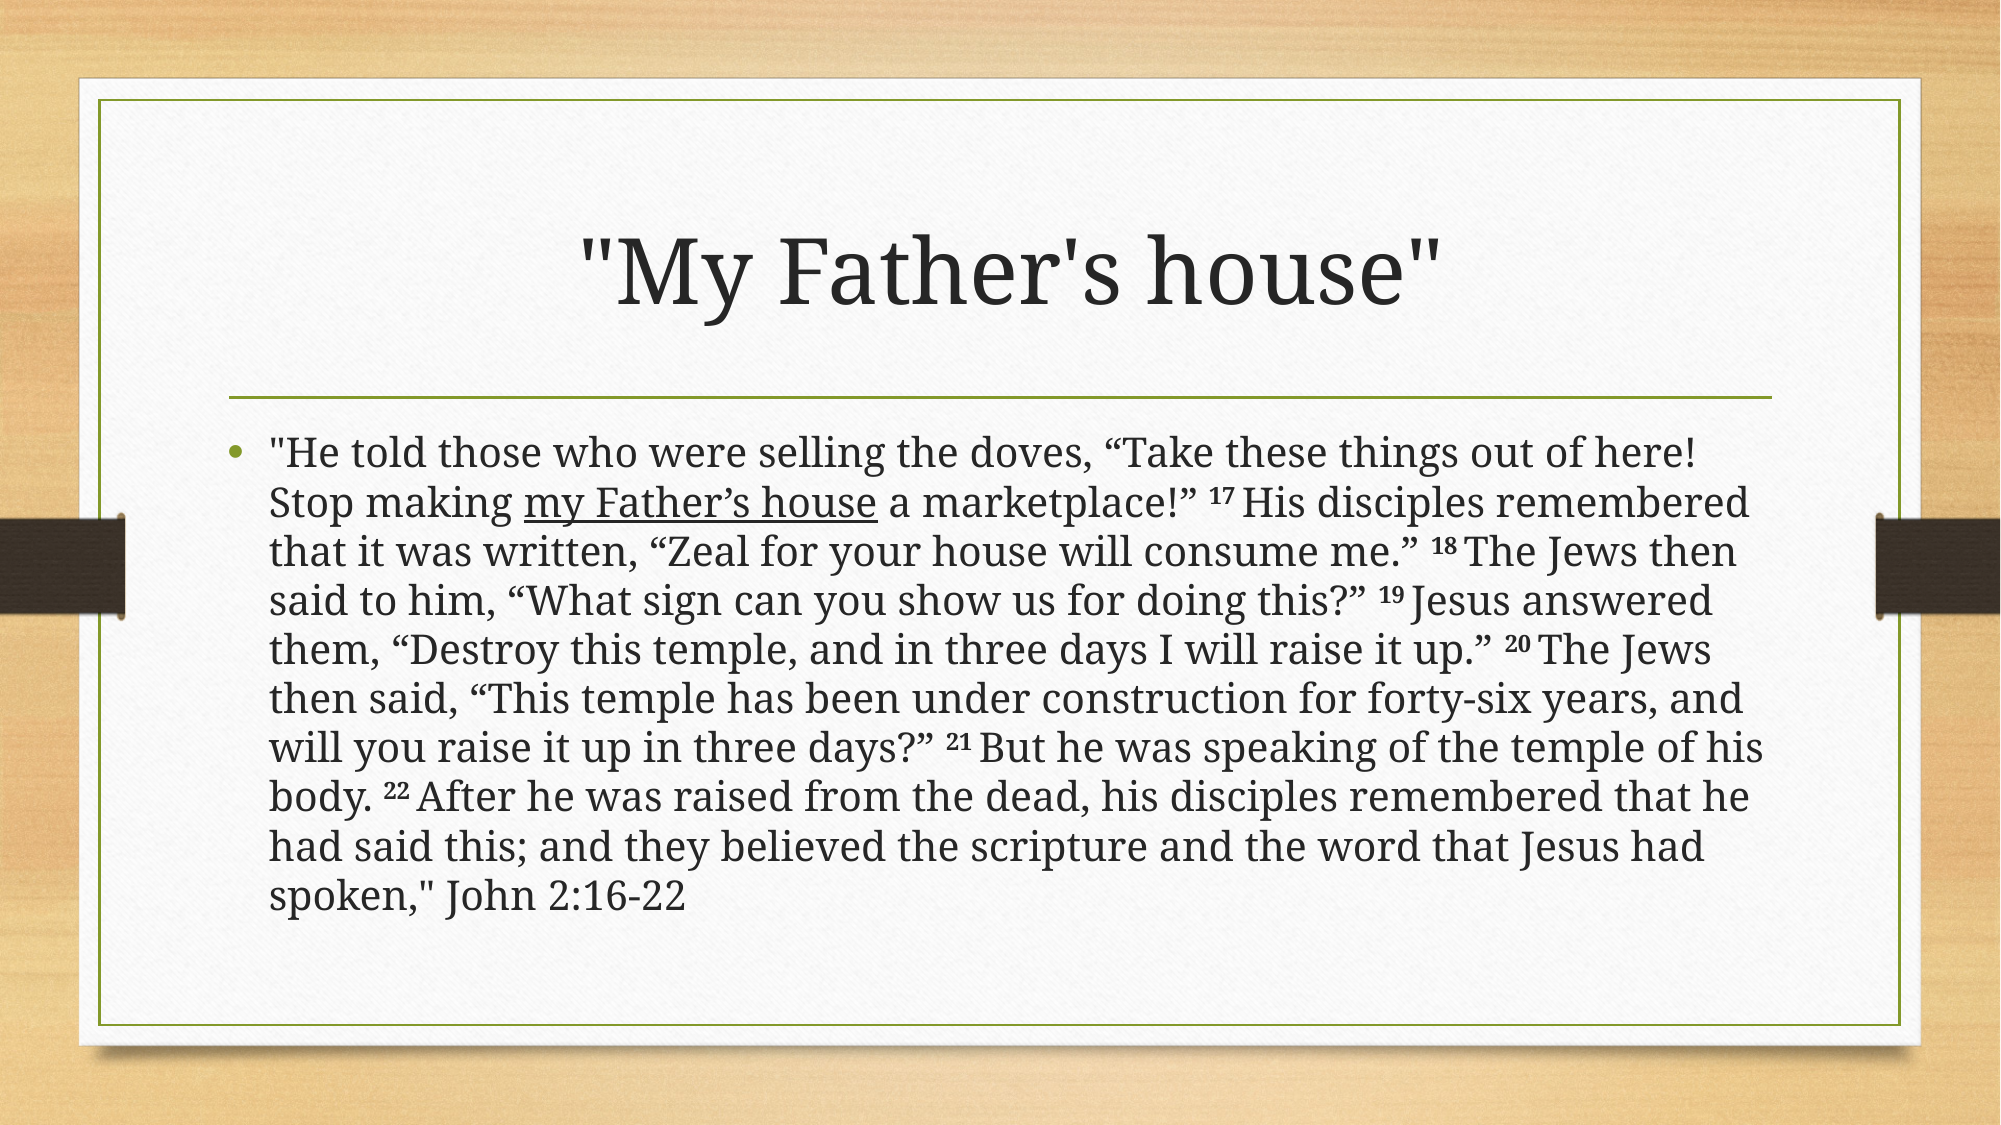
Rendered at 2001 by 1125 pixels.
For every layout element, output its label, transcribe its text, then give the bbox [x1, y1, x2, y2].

title "My Father's house" [212, 161, 1788, 375]
picture [0, 0, 2001, 1125]
list "He told those who were selling the doves, “Take these things out of here! Stop making my Father’s house a marketplace!” 17 His disciples remembered that it was written, “Zeal for your house will consume me.” 18 The Jews then said to him, “What sign can you show us for doing this?” 19 Jesus answered them, “Destroy this temple, and in three days I will raise it up.” 20 The Jews then said, “This temple has been under construction for forty-six years, and will you raise it up in three days?” 21 But he was speaking of the temple of his body. 22 After he was raised from the dead, his disciples remembered that he had said this; and they believed the scripture and the word that Jesus had spoken," John 2:16-22 [212, 419, 1788, 964]
